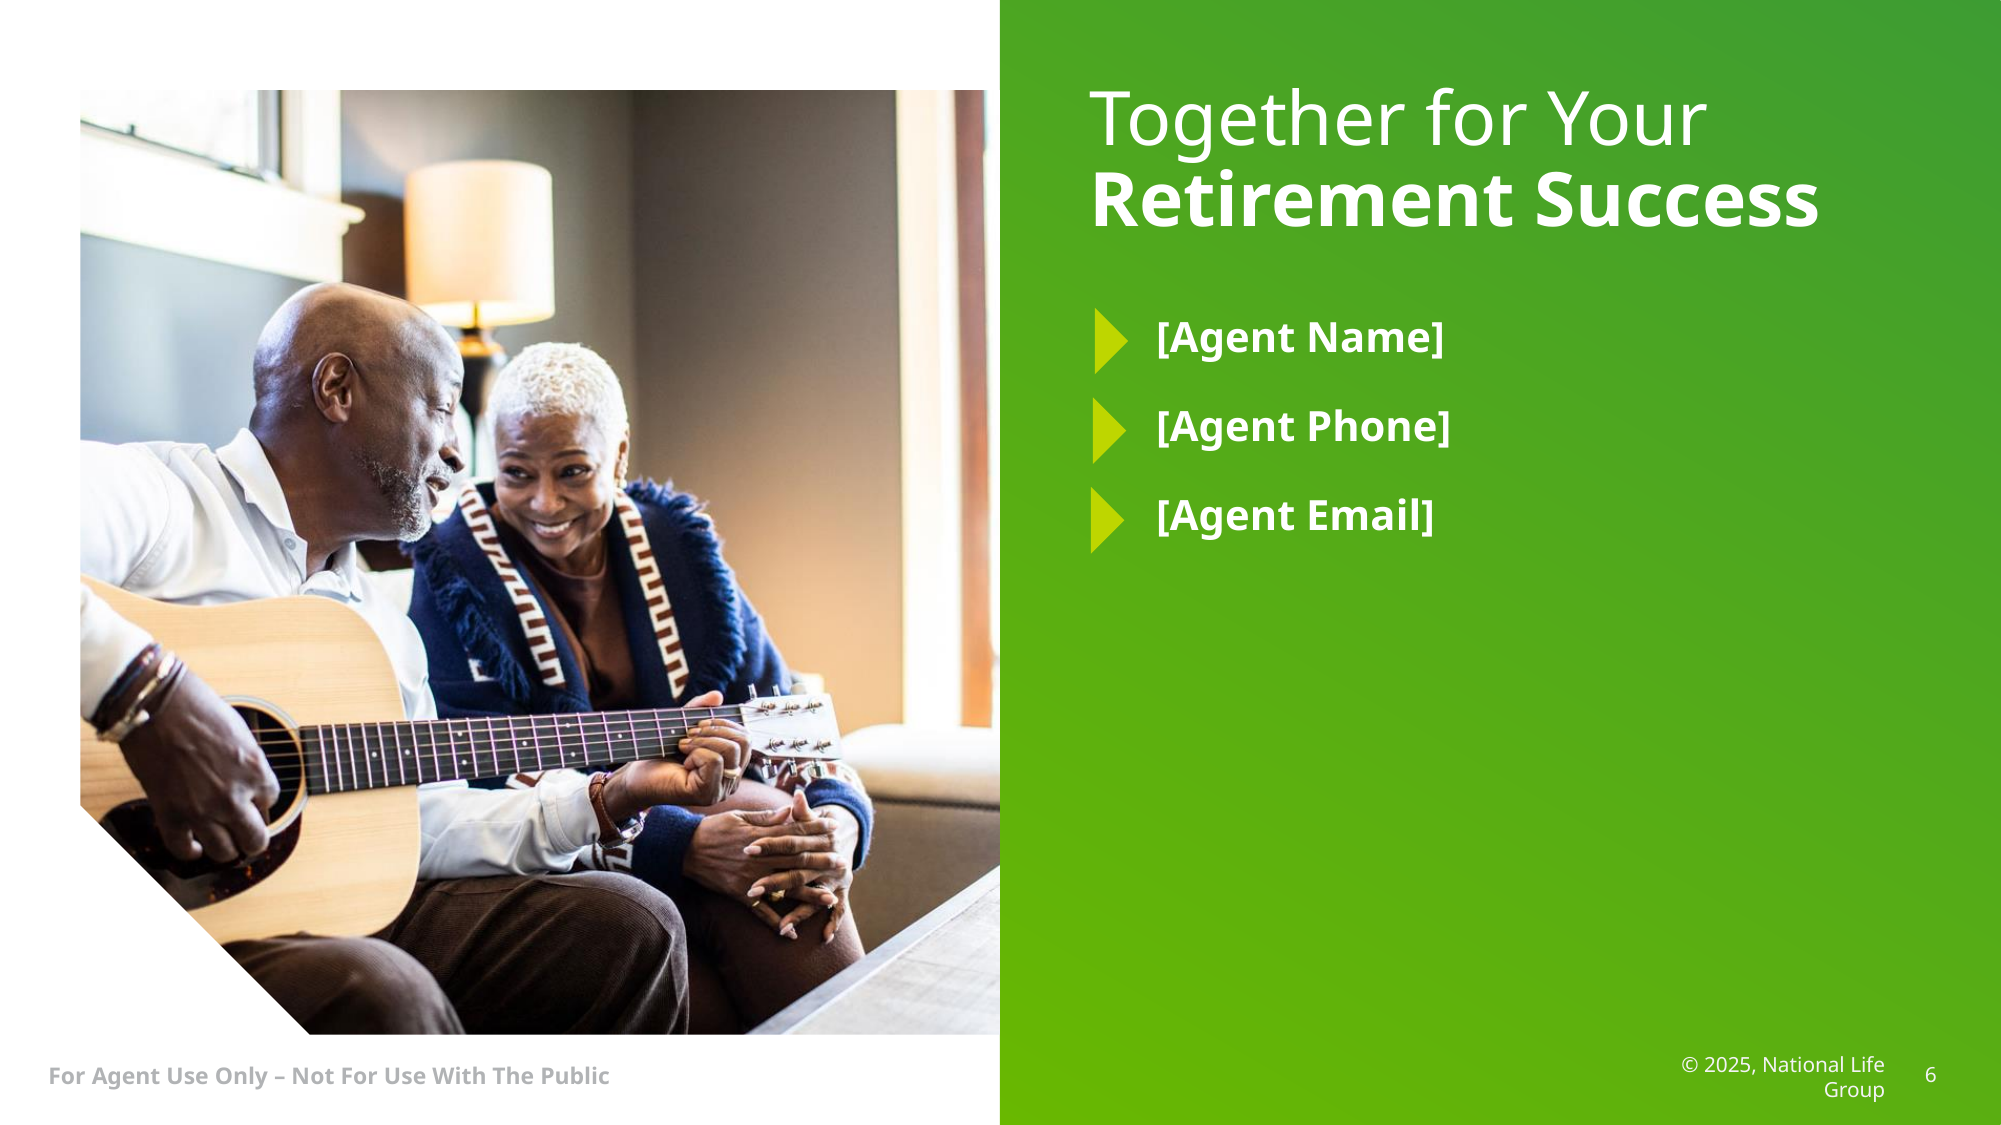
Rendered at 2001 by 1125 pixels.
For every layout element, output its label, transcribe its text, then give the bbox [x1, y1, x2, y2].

text_box [1091, 393, 1129, 468]
list [Agent Name] [1156, 305, 1902, 373]
title Together for Your Retirement Success [1089, 79, 1920, 244]
text_box [Agent Email] [1156, 483, 1902, 551]
text_box [Agent Phone] [1156, 394, 1902, 462]
text_box [1093, 303, 1131, 379]
text_box [1089, 483, 1127, 558]
picture [79, 89, 1001, 1036]
